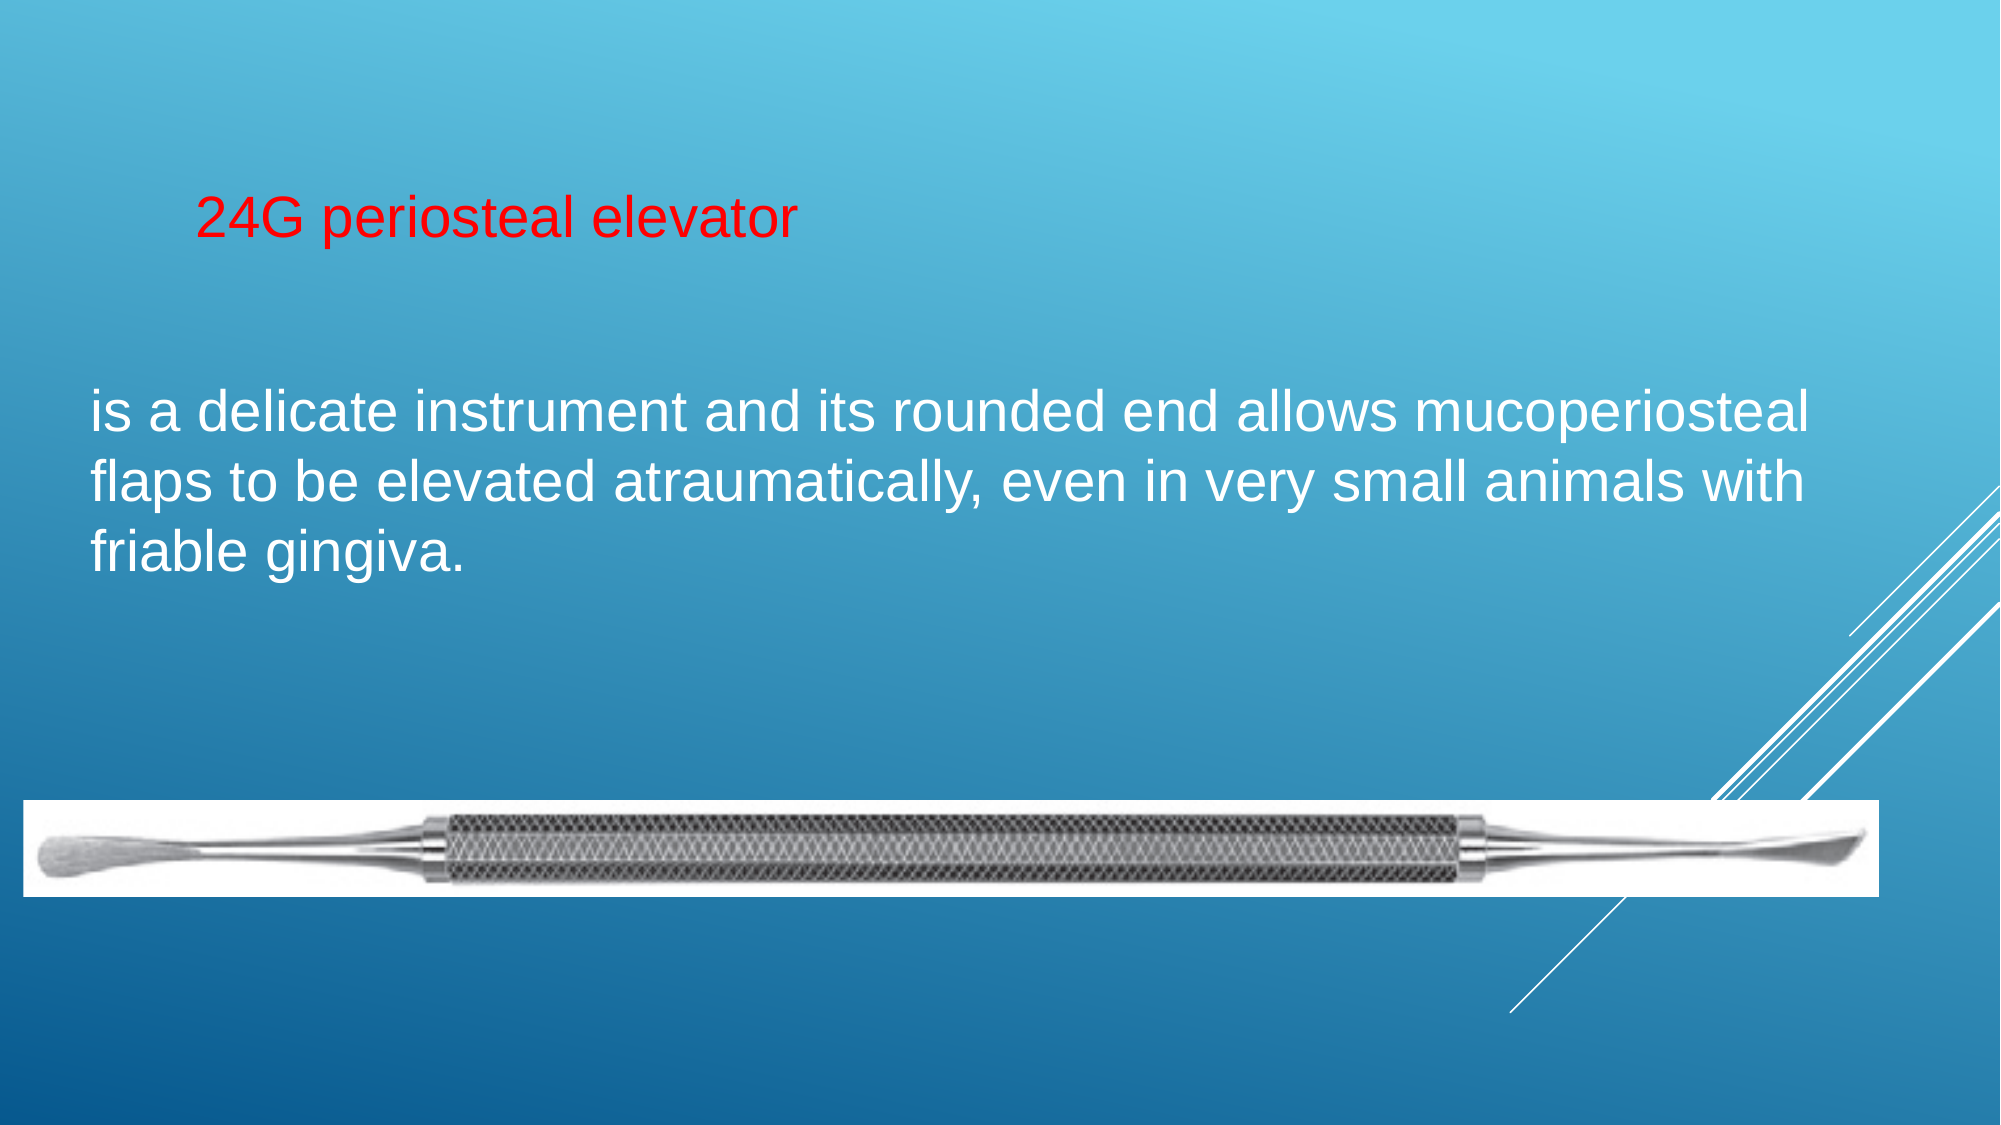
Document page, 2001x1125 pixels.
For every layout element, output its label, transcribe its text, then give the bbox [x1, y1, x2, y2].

text_box is a delicate instrument and its rounded end allows mucoperiosteal flaps to be elevated atraumatically, even in very small animals with friable gingiva. [75, 365, 1943, 591]
text_box 24G periosteal elevator [180, 171, 1245, 257]
picture [23, 799, 1880, 897]
